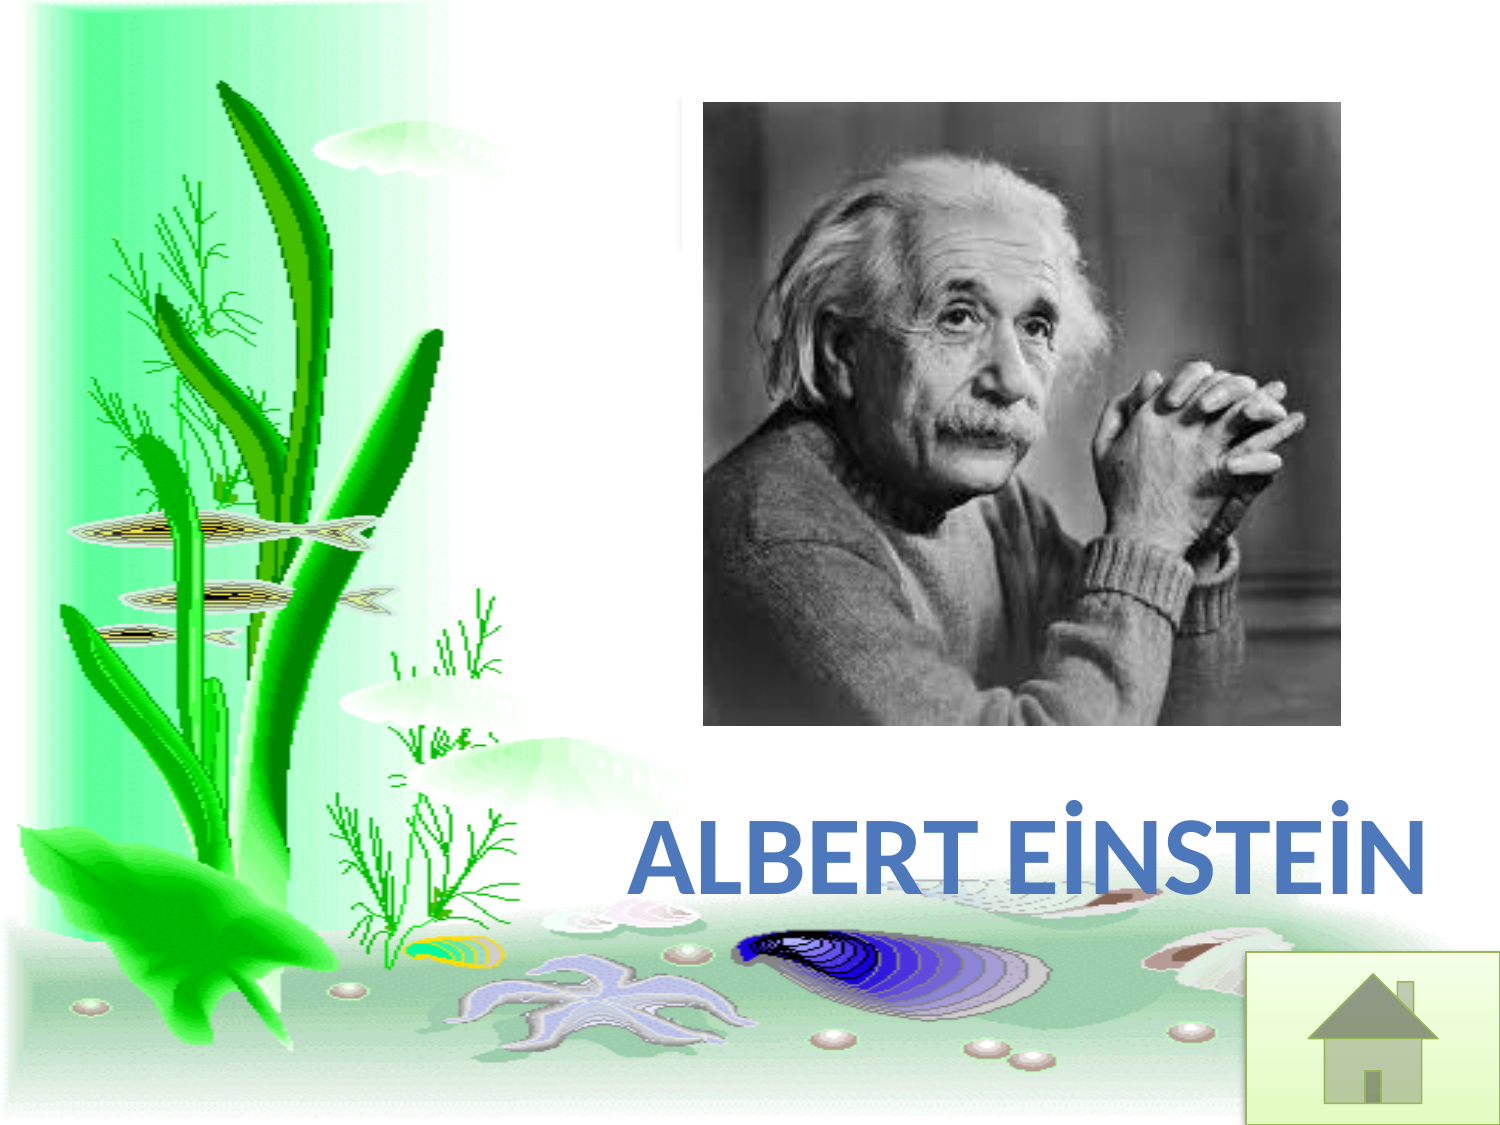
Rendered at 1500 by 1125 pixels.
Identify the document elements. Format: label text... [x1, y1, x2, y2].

text_box [1245, 951, 1500, 1125]
picture [0, 0, 1500, 1125]
text_box ALBERT EİNSTEİN [612, 775, 1446, 925]
